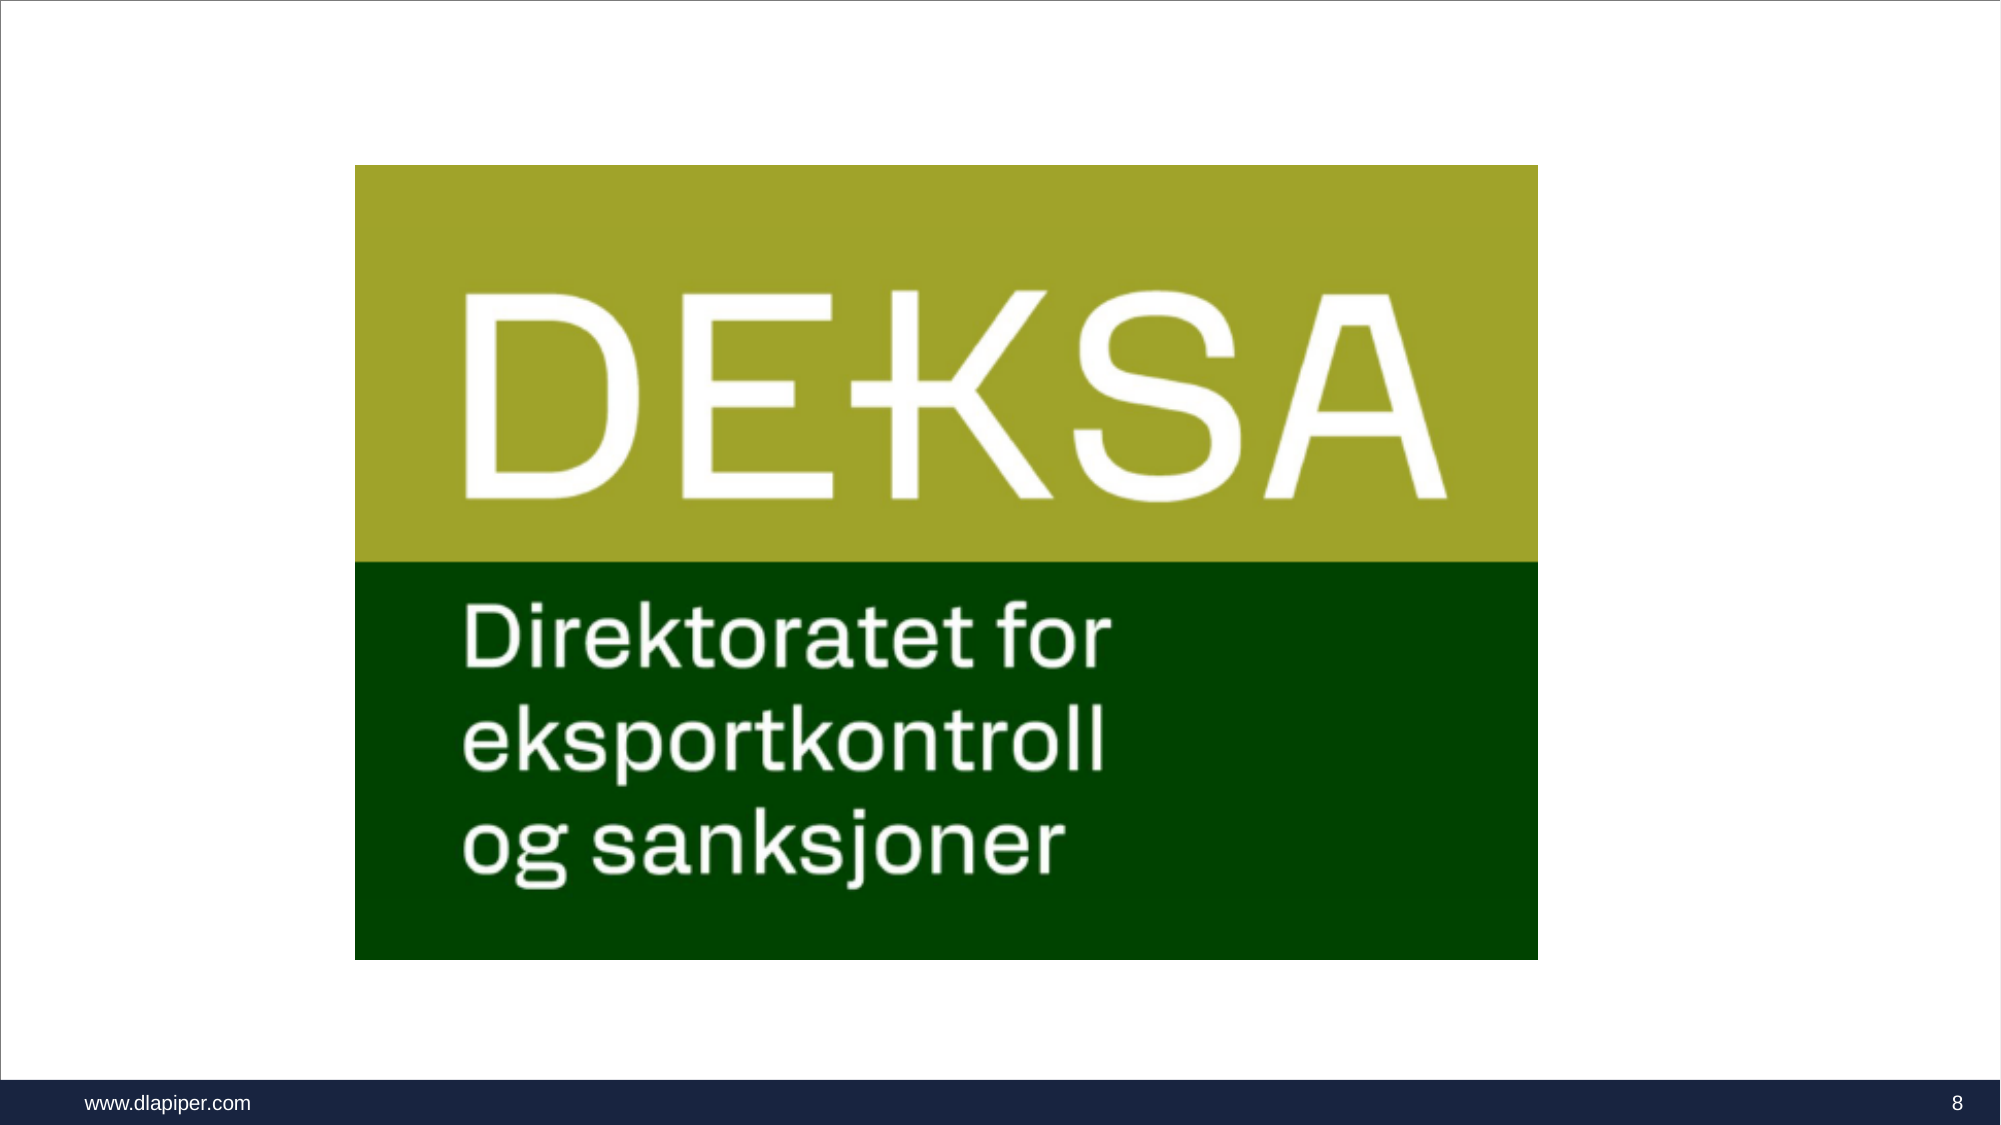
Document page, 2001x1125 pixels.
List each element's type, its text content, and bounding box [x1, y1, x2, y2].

slide_number 8 [1915, 1079, 2000, 1125]
picture [355, 165, 1538, 960]
